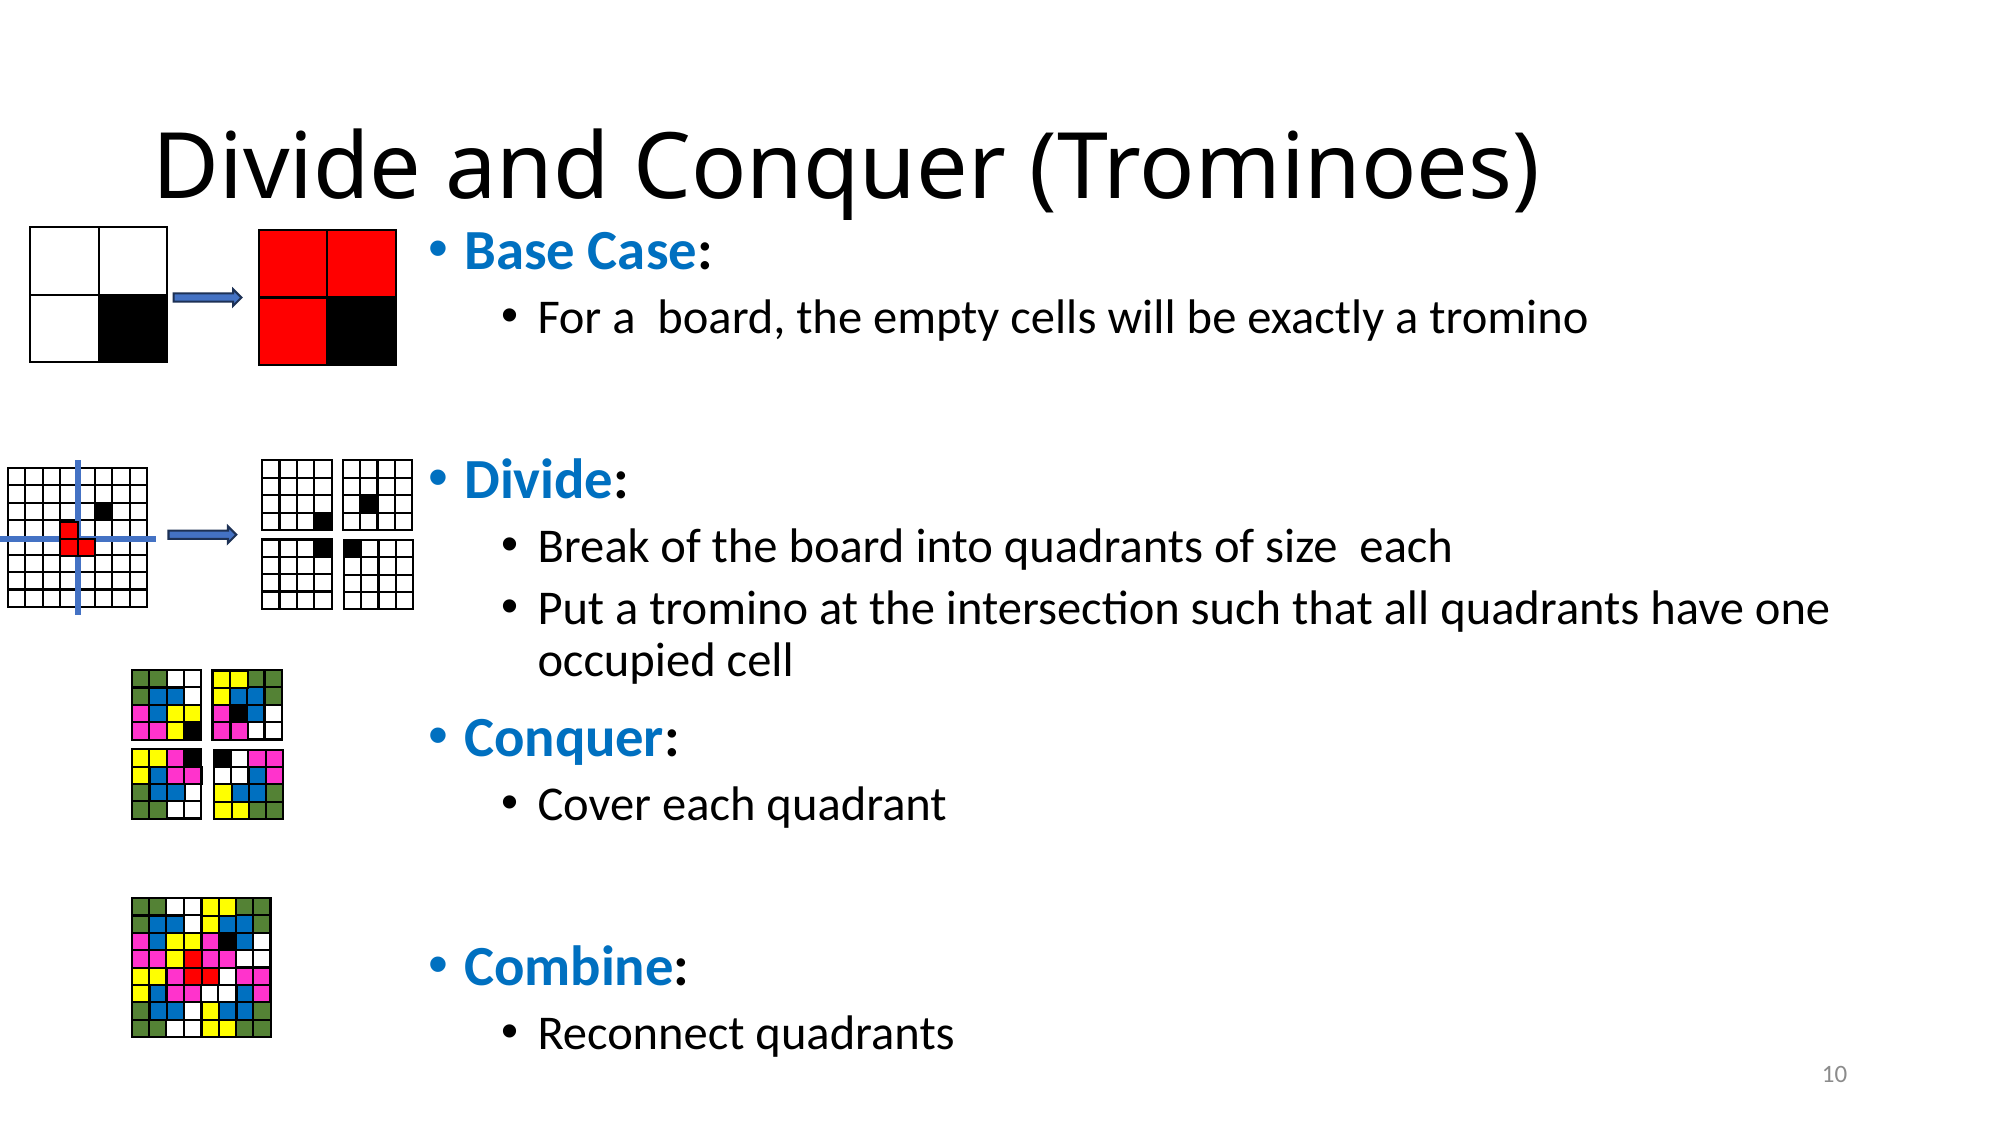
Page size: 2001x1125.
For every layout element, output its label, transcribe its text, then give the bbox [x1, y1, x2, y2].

slide_number 10 [1412, 1042, 1863, 1103]
text_box [167, 523, 238, 546]
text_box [0, 460, 156, 616]
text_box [258, 230, 396, 365]
text_box [172, 286, 243, 309]
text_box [131, 898, 271, 1038]
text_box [30, 227, 168, 363]
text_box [131, 670, 284, 820]
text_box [262, 460, 414, 610]
title Divide and Conquer (Trominoes) [137, 59, 1863, 278]
